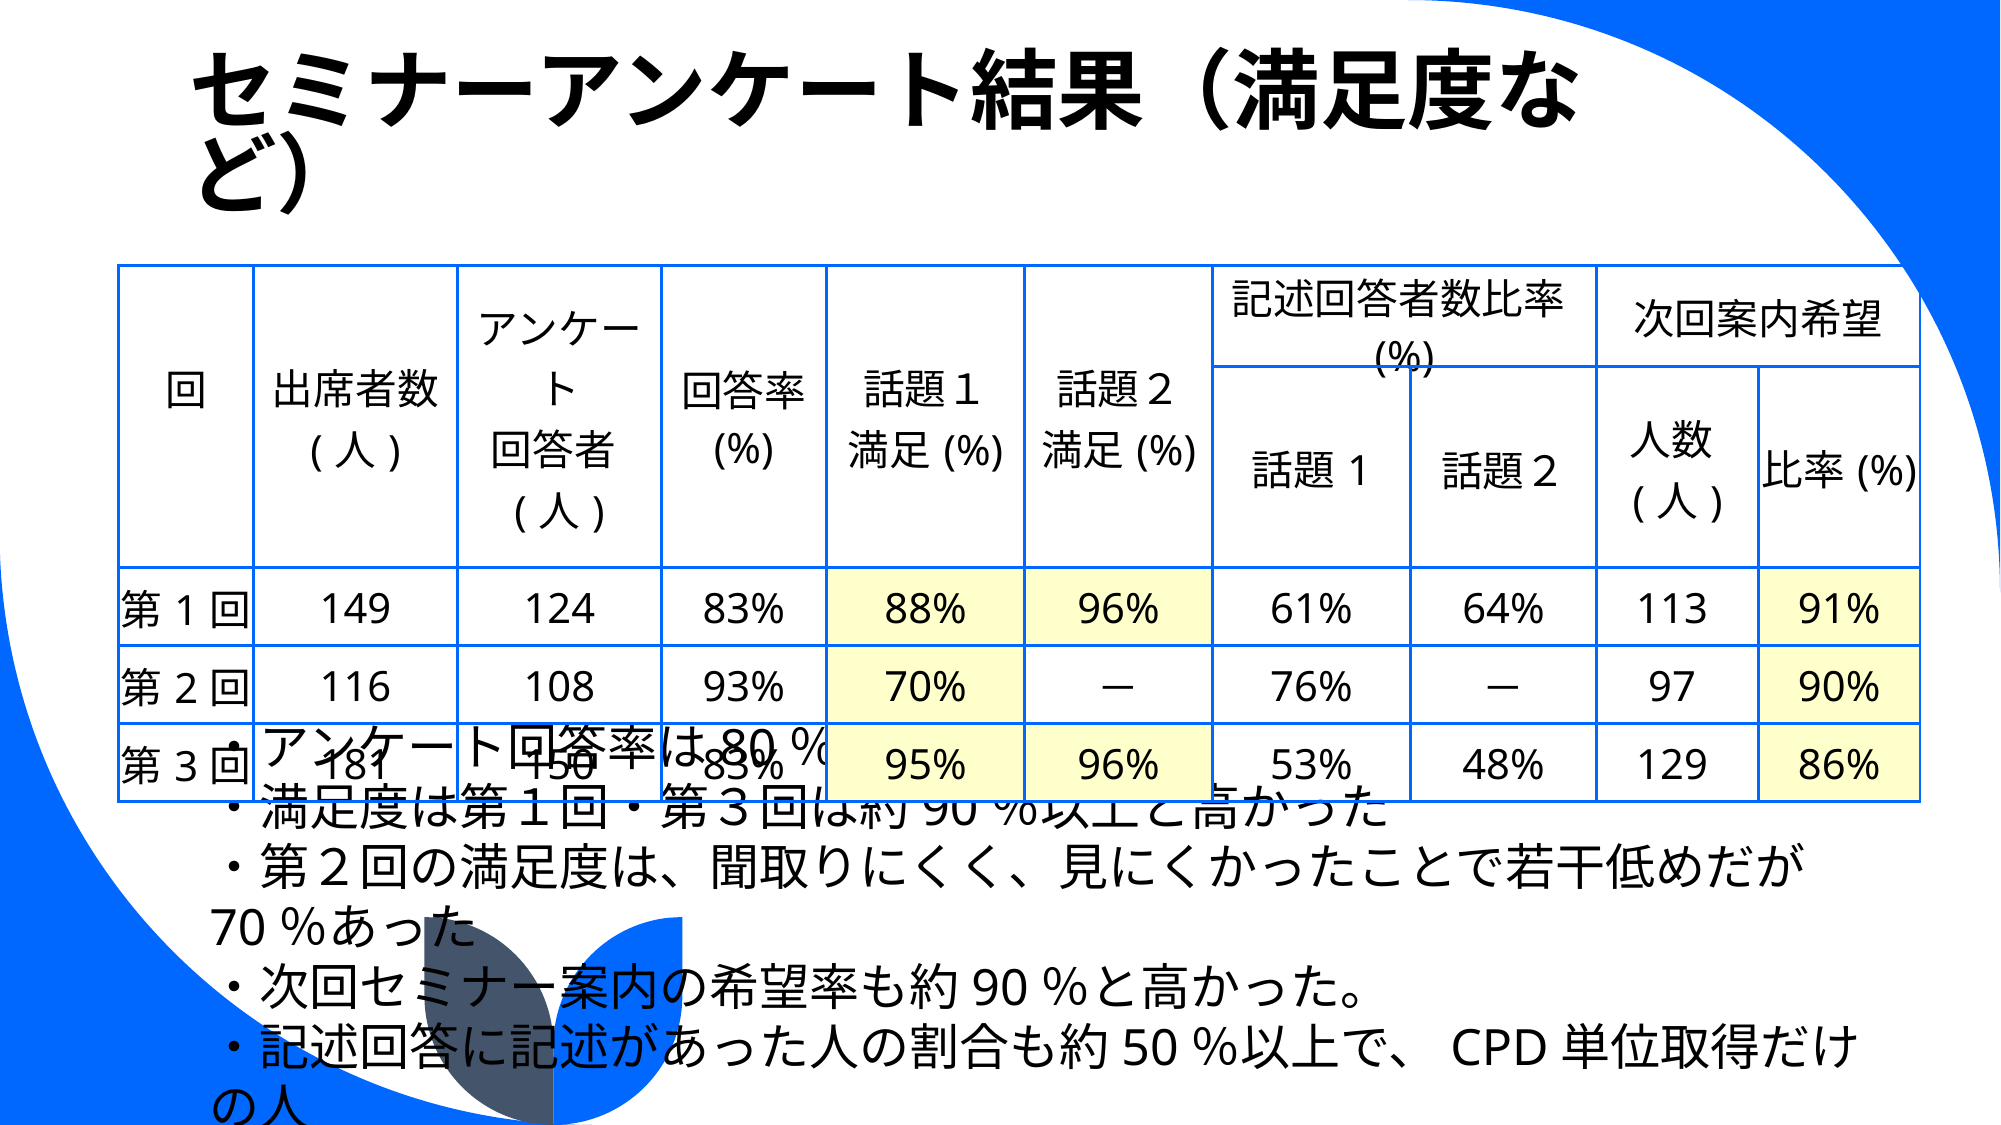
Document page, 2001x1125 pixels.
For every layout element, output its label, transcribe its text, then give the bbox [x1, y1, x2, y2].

table_cell 第2回 [120, 647, 252, 722]
table_cell 83% [663, 725, 825, 800]
table_cell 149 [255, 569, 456, 644]
table_cell 97 [1598, 647, 1757, 722]
table_cell 88% [828, 569, 1023, 644]
table_header 次回案内希望 [1598, 267, 1919, 365]
table_cell 116 [255, 647, 456, 722]
table_cell 108 [459, 647, 660, 722]
table_cell 76% [1214, 647, 1409, 722]
table_header 話題１ 満足(%) [828, 267, 1023, 566]
table_cell 96% [1026, 725, 1211, 800]
table_cell 64% [1412, 569, 1595, 644]
table_cell 90% [1760, 647, 1919, 722]
table_cell － [1026, 647, 1211, 722]
table_cell 83% [663, 569, 825, 644]
table_cell 比率(%) [1760, 368, 1919, 566]
table_cell 91% [1760, 569, 1919, 644]
table_cell 93% [663, 647, 825, 722]
table_header 回 [120, 267, 252, 566]
table_cell 61% [1214, 569, 1409, 644]
table_cell 第1回 [120, 569, 252, 644]
table_cell 第3回 [120, 725, 252, 800]
table_cell 70% [828, 647, 1023, 722]
table_cell 181 [255, 725, 456, 800]
table_header 出席者数 (人) [255, 267, 456, 566]
table_cell 129 [1598, 725, 1757, 800]
table_cell 人数(人) [1598, 368, 1757, 566]
text_box ・アンケート回答率は80％以上と高かった ・満足度は第１回・第３回は約90％以上と高かった ・第２回の満足度は、聞取りにくく、見にくかったことで若干低めだが70％あった ・次回セミナー案内の希望率も約90％と高かった。 ・記述回答に記述があった人の割合も約50％以上で、CPD単位取得だけの人 の割合は低かったと考えられた [194, 803, 1891, 1125]
title セミナーアンケート結果（満足度など） [174, 31, 1688, 232]
table_cell － [1412, 647, 1595, 722]
table_cell 95% [828, 725, 1023, 800]
table_cell 86% [1760, 725, 1919, 800]
table_cell 113 [1598, 569, 1757, 644]
table_header 回答率 (%) [663, 267, 825, 566]
table_cell 96% [1026, 569, 1211, 644]
table_cell 124 [459, 569, 660, 644]
table_header アンケート 回答者(人) [459, 267, 660, 566]
table_cell 53% [1214, 725, 1409, 800]
table_cell 150 [459, 725, 660, 800]
table_cell 話題1 [1214, 368, 1409, 566]
table_header 記述回答者数比率(%) [1214, 267, 1595, 365]
table_cell 48% [1412, 725, 1595, 800]
table_header 話題２ 満足(%) [1026, 267, 1211, 566]
table_cell 話題２ [1412, 368, 1595, 566]
